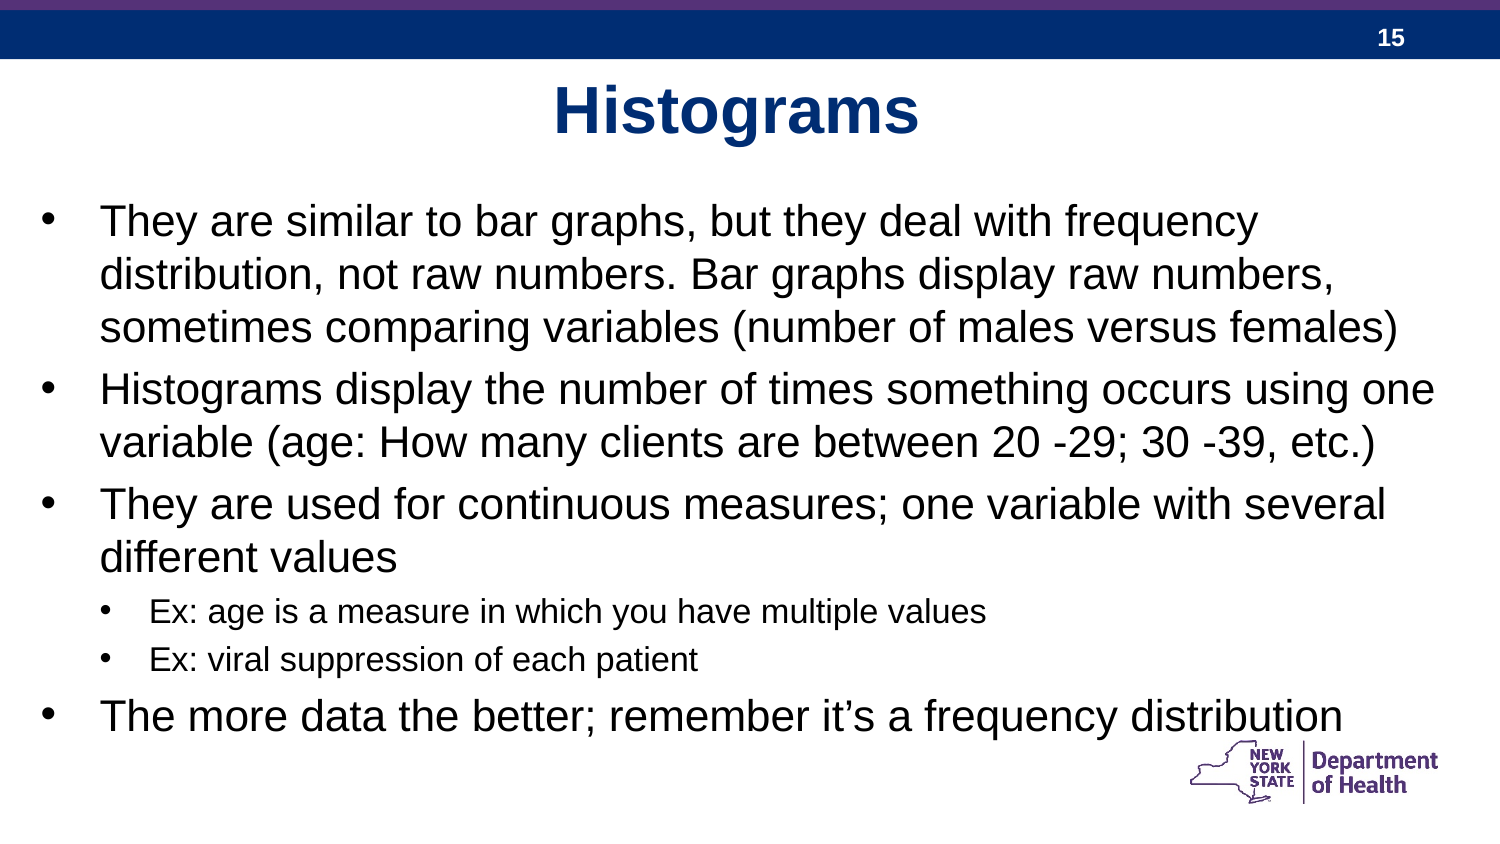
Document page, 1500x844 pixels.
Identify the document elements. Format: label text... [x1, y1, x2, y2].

text_box Histograms [24, 59, 1450, 154]
picture [1190, 740, 1438, 804]
